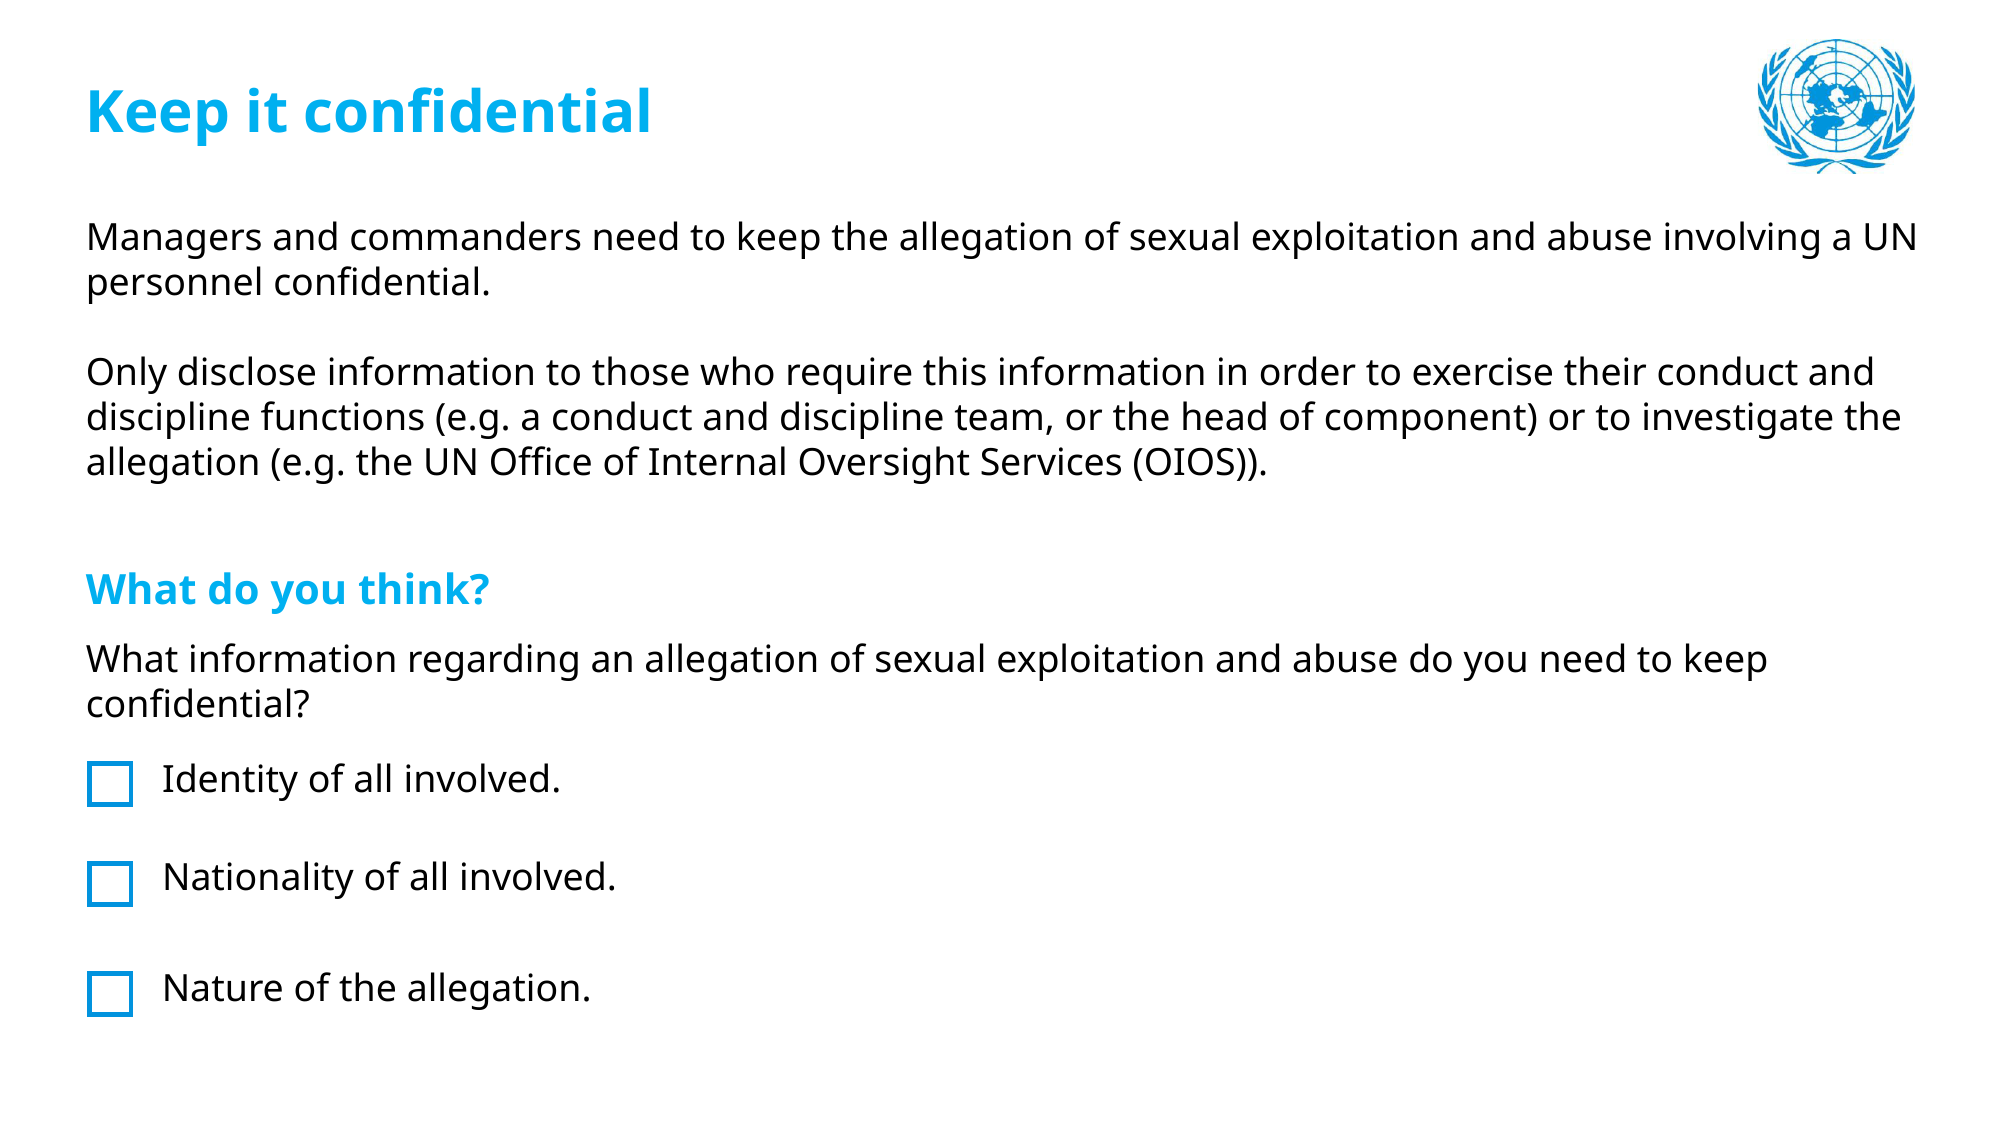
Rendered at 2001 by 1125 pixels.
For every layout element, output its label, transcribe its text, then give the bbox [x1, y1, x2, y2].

text_box [89, 762, 132, 806]
text_box Nationality of all involved. [147, 845, 1148, 906]
text_box Identity of all involved. [147, 747, 1148, 807]
text_box What do you think? [70, 555, 1071, 621]
text_box Nature of the allegation. [147, 957, 1147, 1017]
text_box [89, 862, 132, 906]
text_box Managers and commanders need to keep the allegation of sexual exploitation and abuse involving a UN personnel confidential. Only disclose information to those who require this information in order to exercise their conduct and discipline functions (e.g. a conduct and discipline team, or the head of component) or to investigate the allegation (e.g. the UN Office of Internal Oversight Services (OIOS)). [70, 205, 1982, 491]
text_box Keep it confidential [71, 66, 1956, 152]
text_box [89, 972, 132, 1016]
text_box What information regarding an allegation of sexual exploitation and abuse do you need to keep confidential? [71, 627, 1956, 778]
